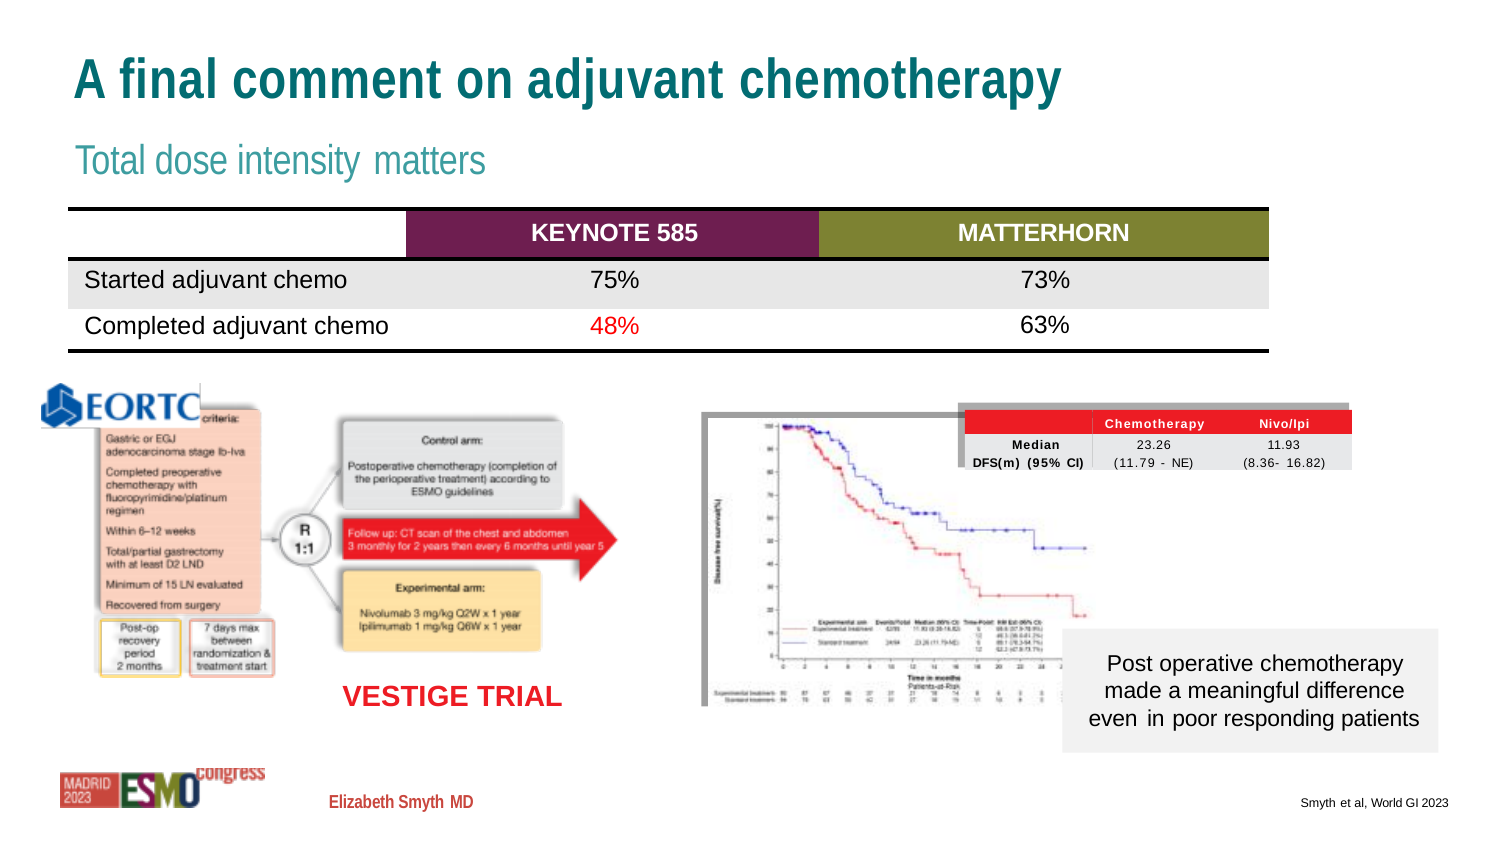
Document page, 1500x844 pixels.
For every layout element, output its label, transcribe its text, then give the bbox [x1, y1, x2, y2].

table_header [68, 211, 406, 257]
table_cell 75% [406, 261, 819, 309]
text_box A final comment on adjuvant chemotherapy Total dose intensity matters [71, 51, 1069, 185]
text_box Elizabeth Smyth MD [326, 791, 477, 815]
text_box Post operative chemotherapy made a meaningful difference even in poor responding patients [1062, 628, 1439, 753]
picture [60, 768, 265, 808]
picture [41, 383, 619, 678]
table_cell Started adjuvant chemo [68, 261, 406, 309]
text_box VESTIGE TRIAL [340, 681, 565, 714]
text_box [964, 409, 1093, 470]
table_cell 63% [819, 309, 1269, 349]
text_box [1093, 409, 1352, 470]
table_cell 73% [819, 261, 1269, 309]
table_header KEYNOTE 585 [406, 211, 819, 257]
text_box [957, 402, 1350, 418]
table_header MATTERHORN [819, 211, 1269, 257]
picture [708, 418, 1096, 710]
text_box [701, 411, 957, 707]
text_box Smyth et al, World GI 2023 [1298, 794, 1452, 812]
table_cell Completed adjuvant chemo 48% [68, 309, 819, 349]
